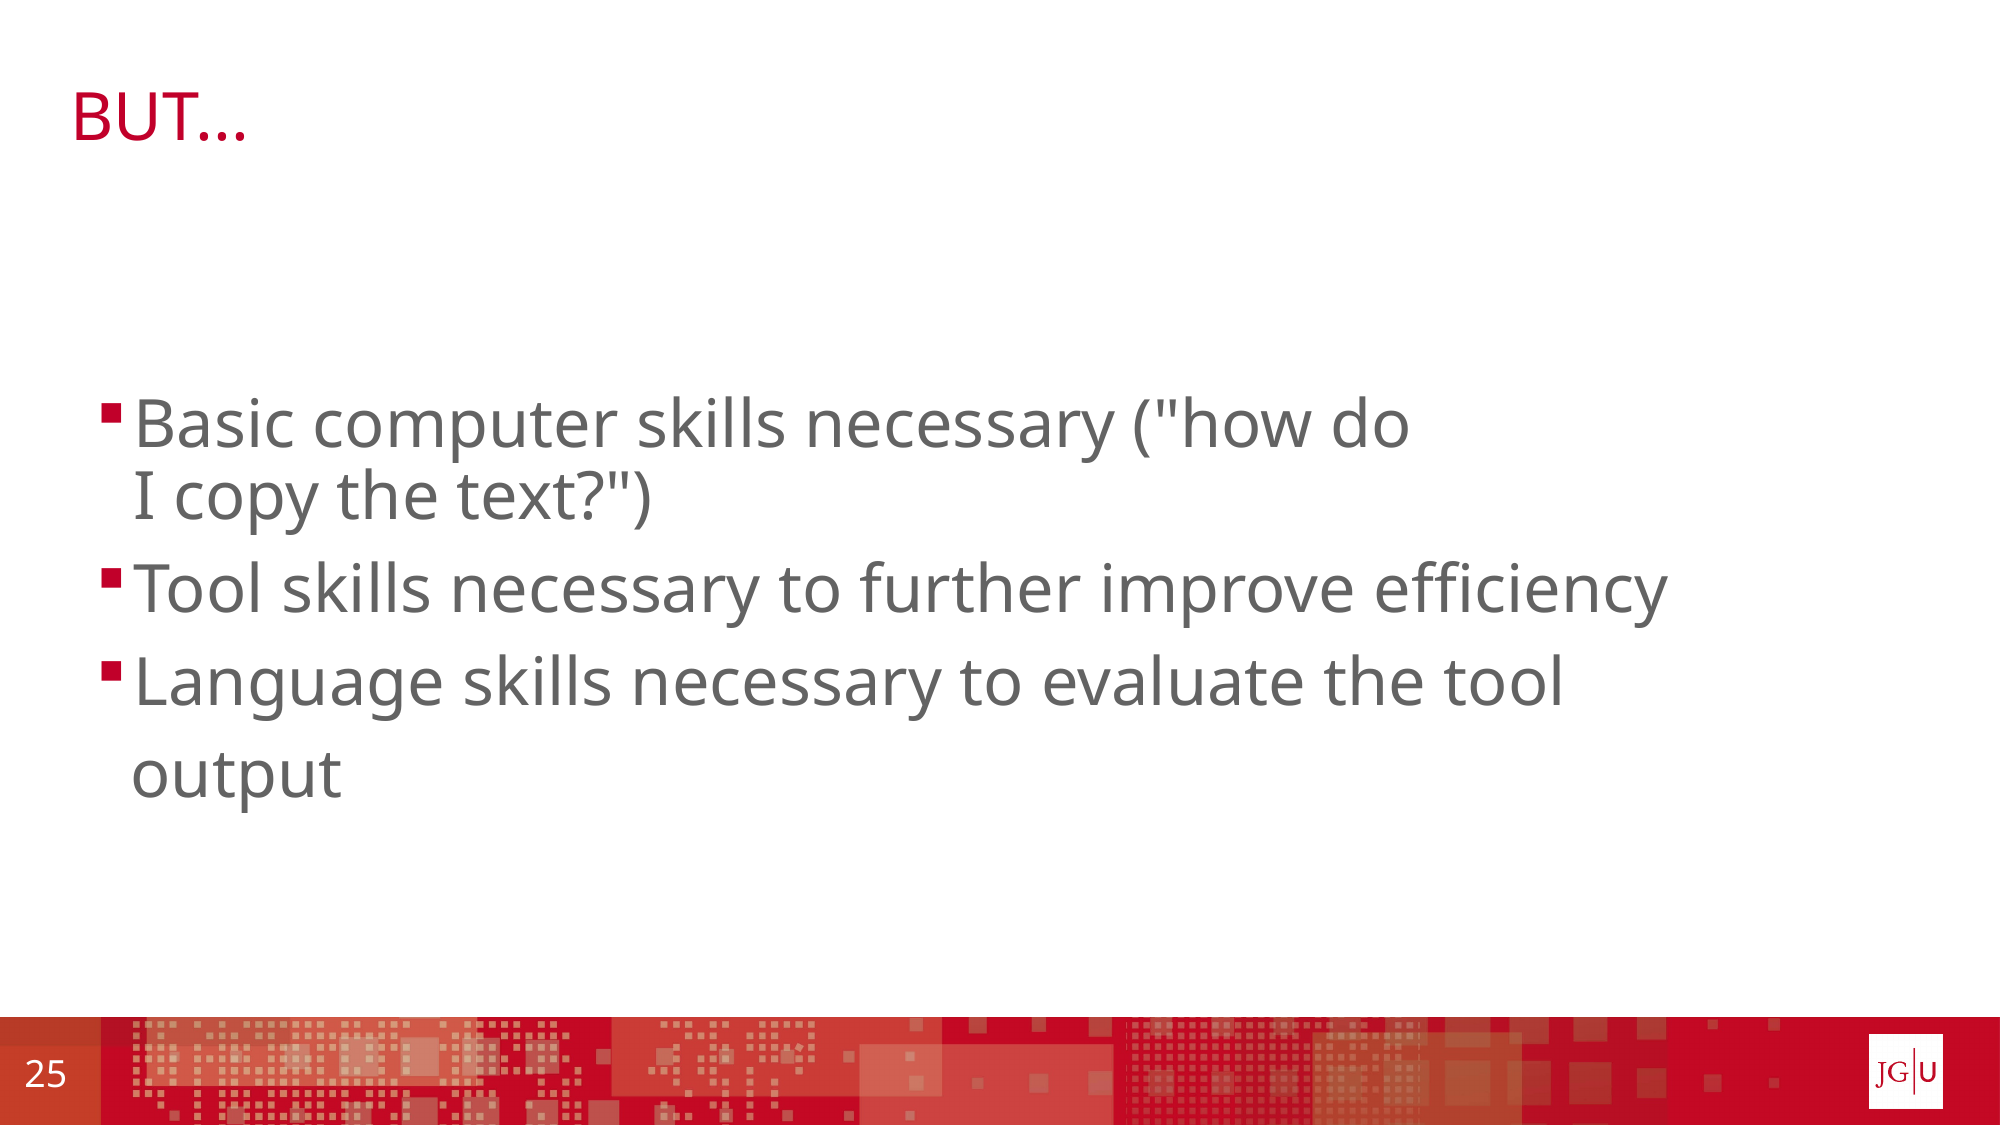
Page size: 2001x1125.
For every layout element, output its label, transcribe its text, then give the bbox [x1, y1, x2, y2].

picture [0, 1017, 2000, 1125]
slide_number 25 [9, 1042, 127, 1103]
list Basic computer skills necessary ("how do I copy the text?") Tool skills necessary to further improve efficiency Language skills necessary to evaluate the tool output [81, 281, 1776, 907]
title But... [55, 75, 1863, 259]
